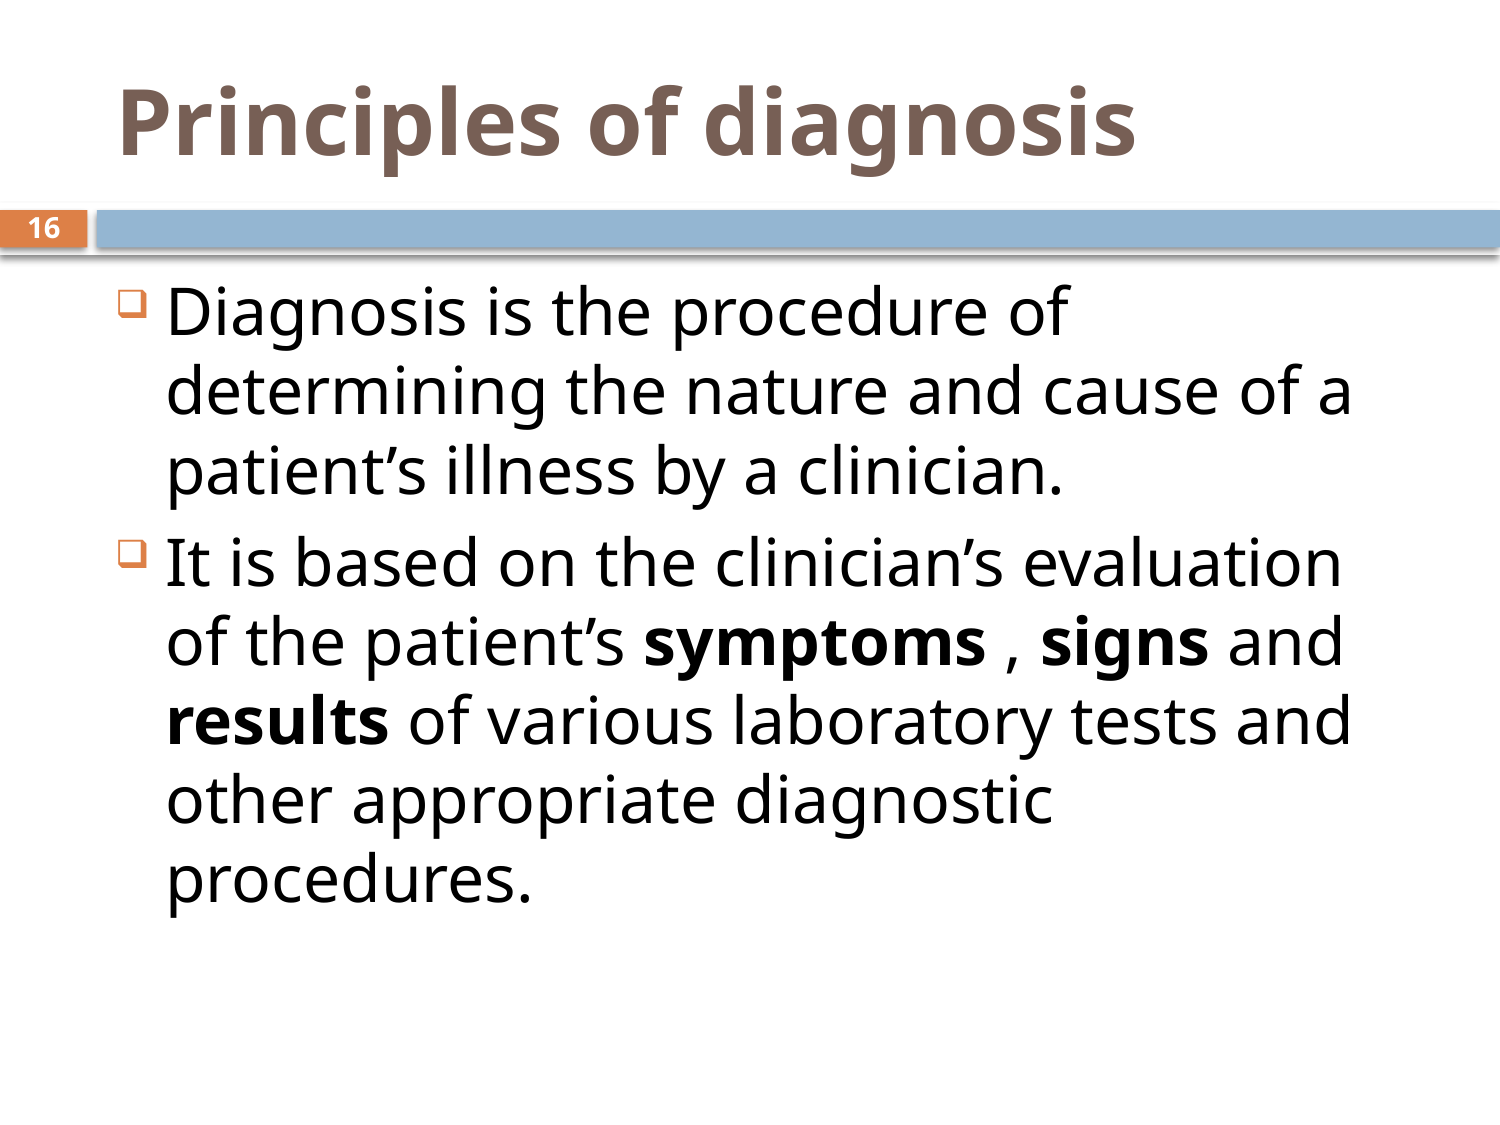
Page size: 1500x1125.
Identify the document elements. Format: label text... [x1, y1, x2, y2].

slide_number 16 [0, 208, 88, 249]
title Principles of diagnosis [100, 37, 1438, 200]
list Diagnosis is the procedure of determining the nature and cause of a patient’s illness by a clinician. It is based on the clinician’s evaluation of the patient’s symptoms , signs and results of various laboratory tests and other appropriate diagnostic procedures. [100, 262, 1438, 1000]
